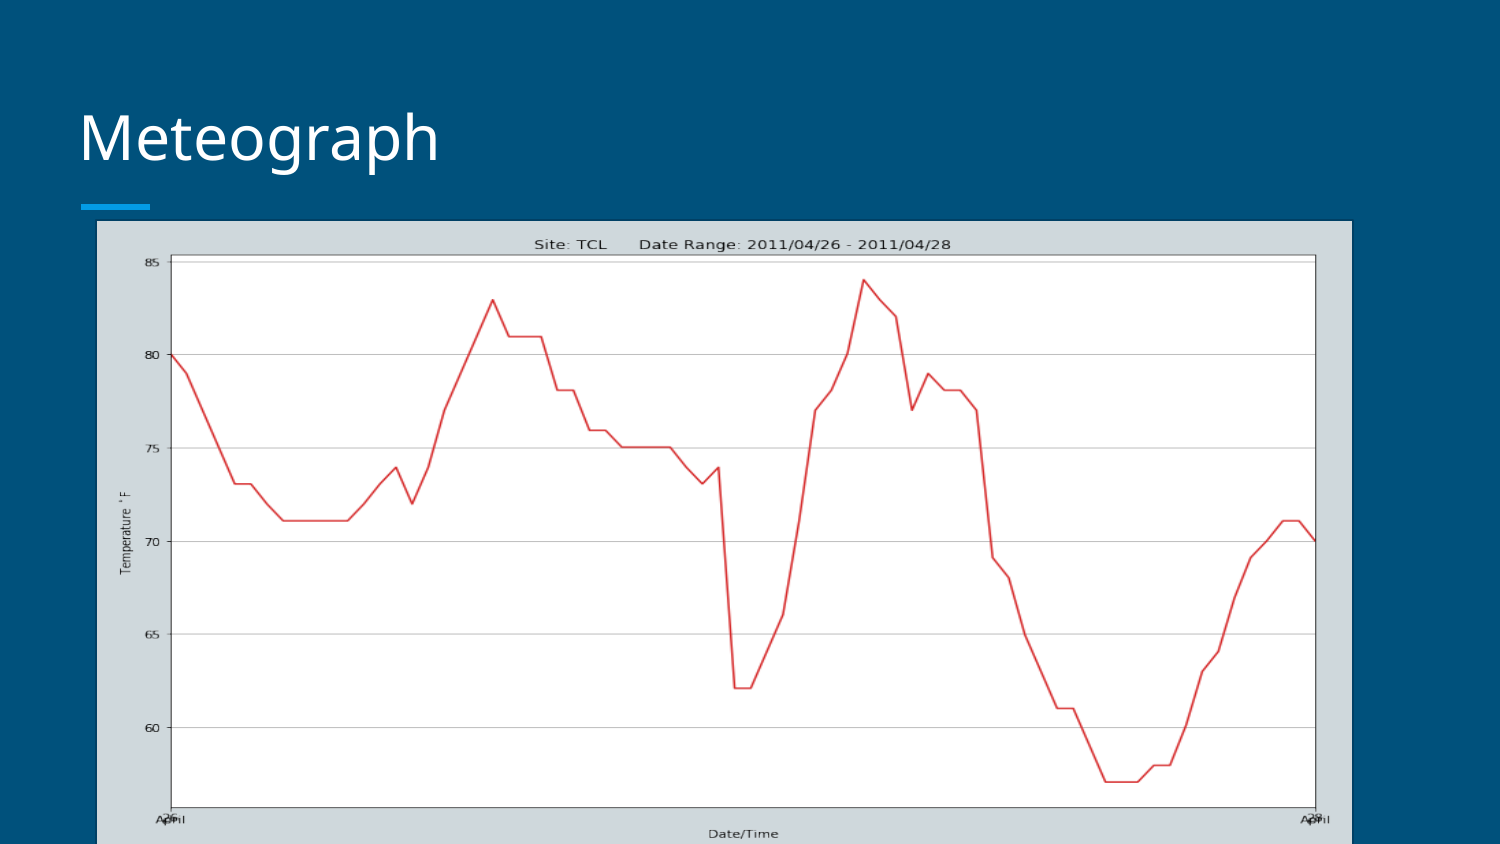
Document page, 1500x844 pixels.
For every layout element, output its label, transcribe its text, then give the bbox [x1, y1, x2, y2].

picture [108, 232, 1340, 844]
text_box [95, 220, 1354, 844]
title Meteograph [63, 75, 1437, 188]
